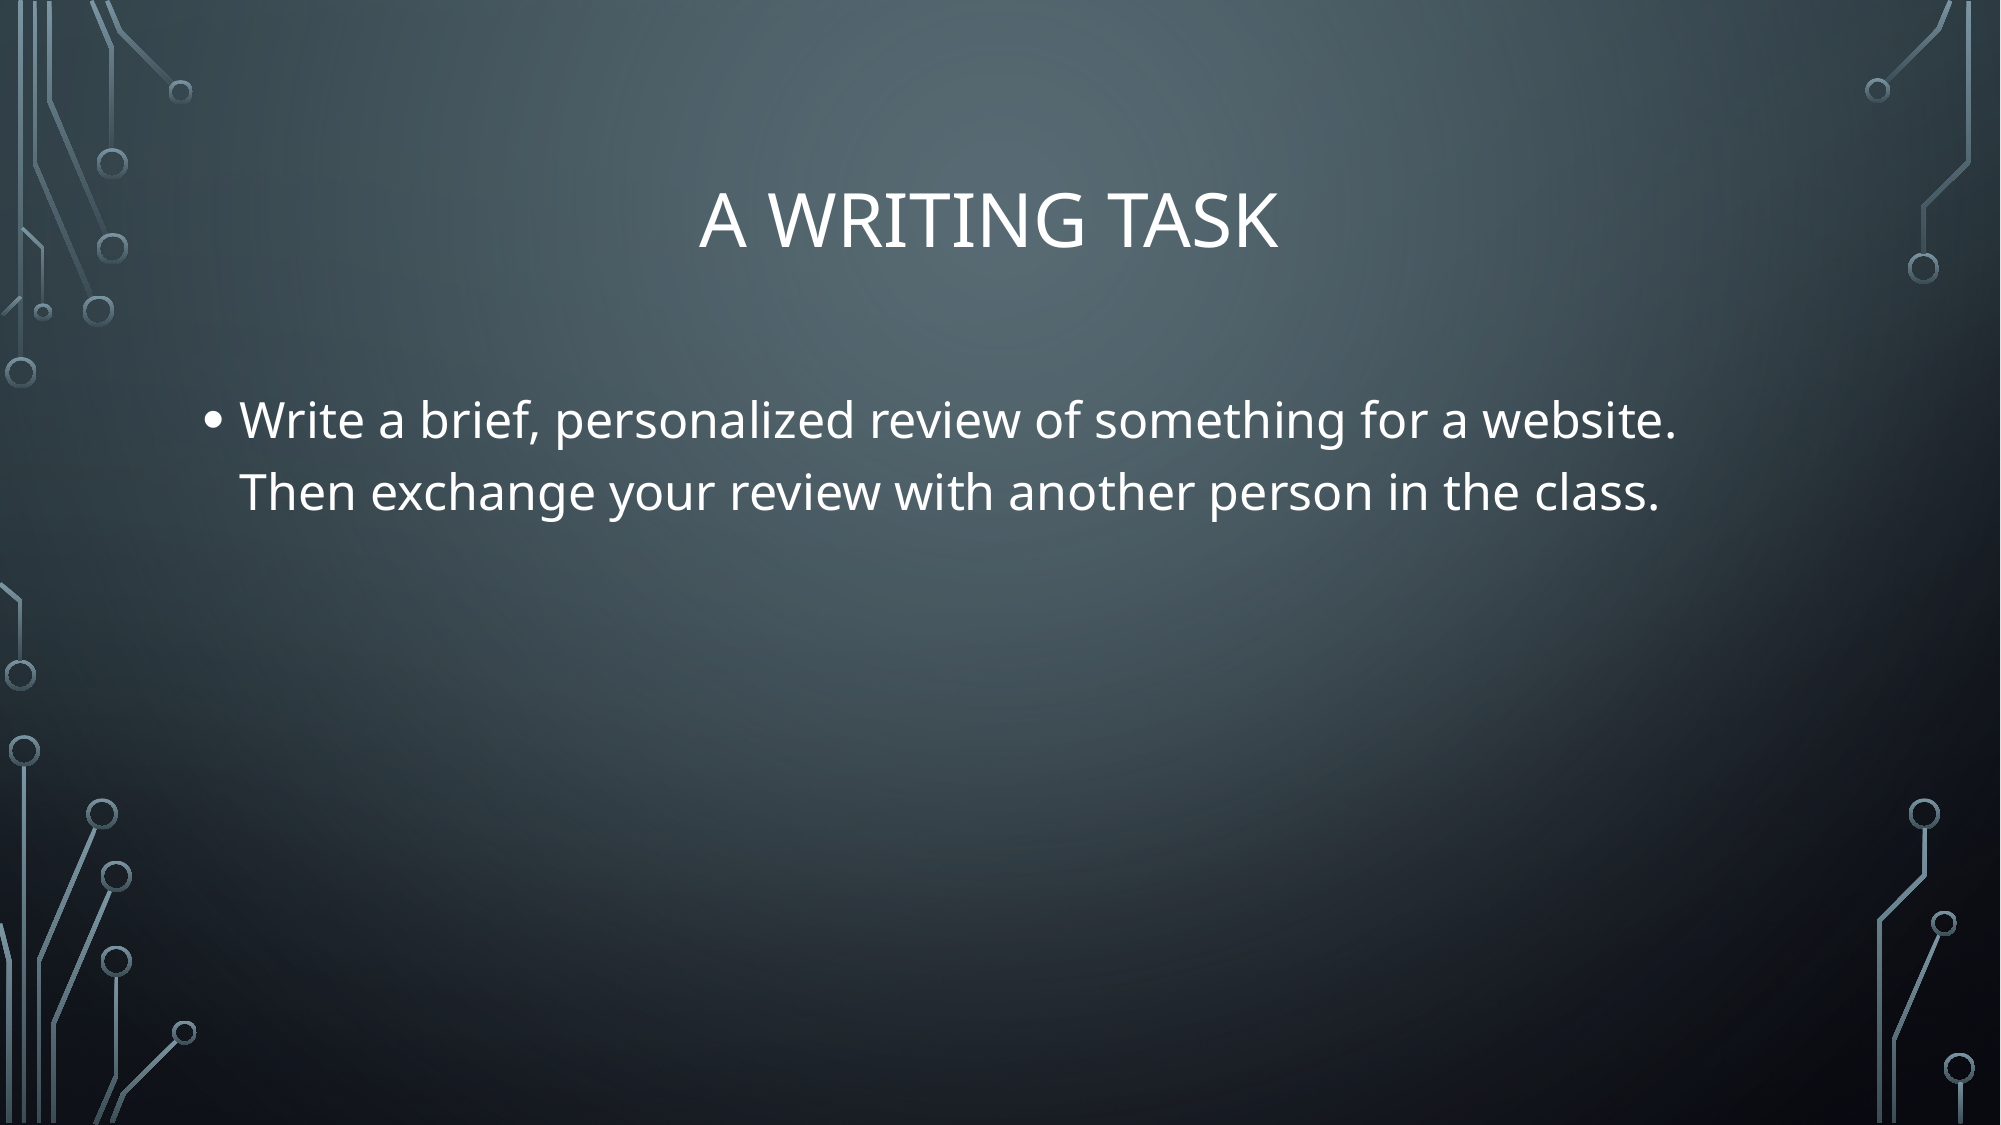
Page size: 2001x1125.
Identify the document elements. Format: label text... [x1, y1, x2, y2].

title A writing task [187, 101, 1813, 344]
list Write a brief, personalized review of something for a website. Then exchange your review with another person in the class. [186, 368, 1813, 951]
